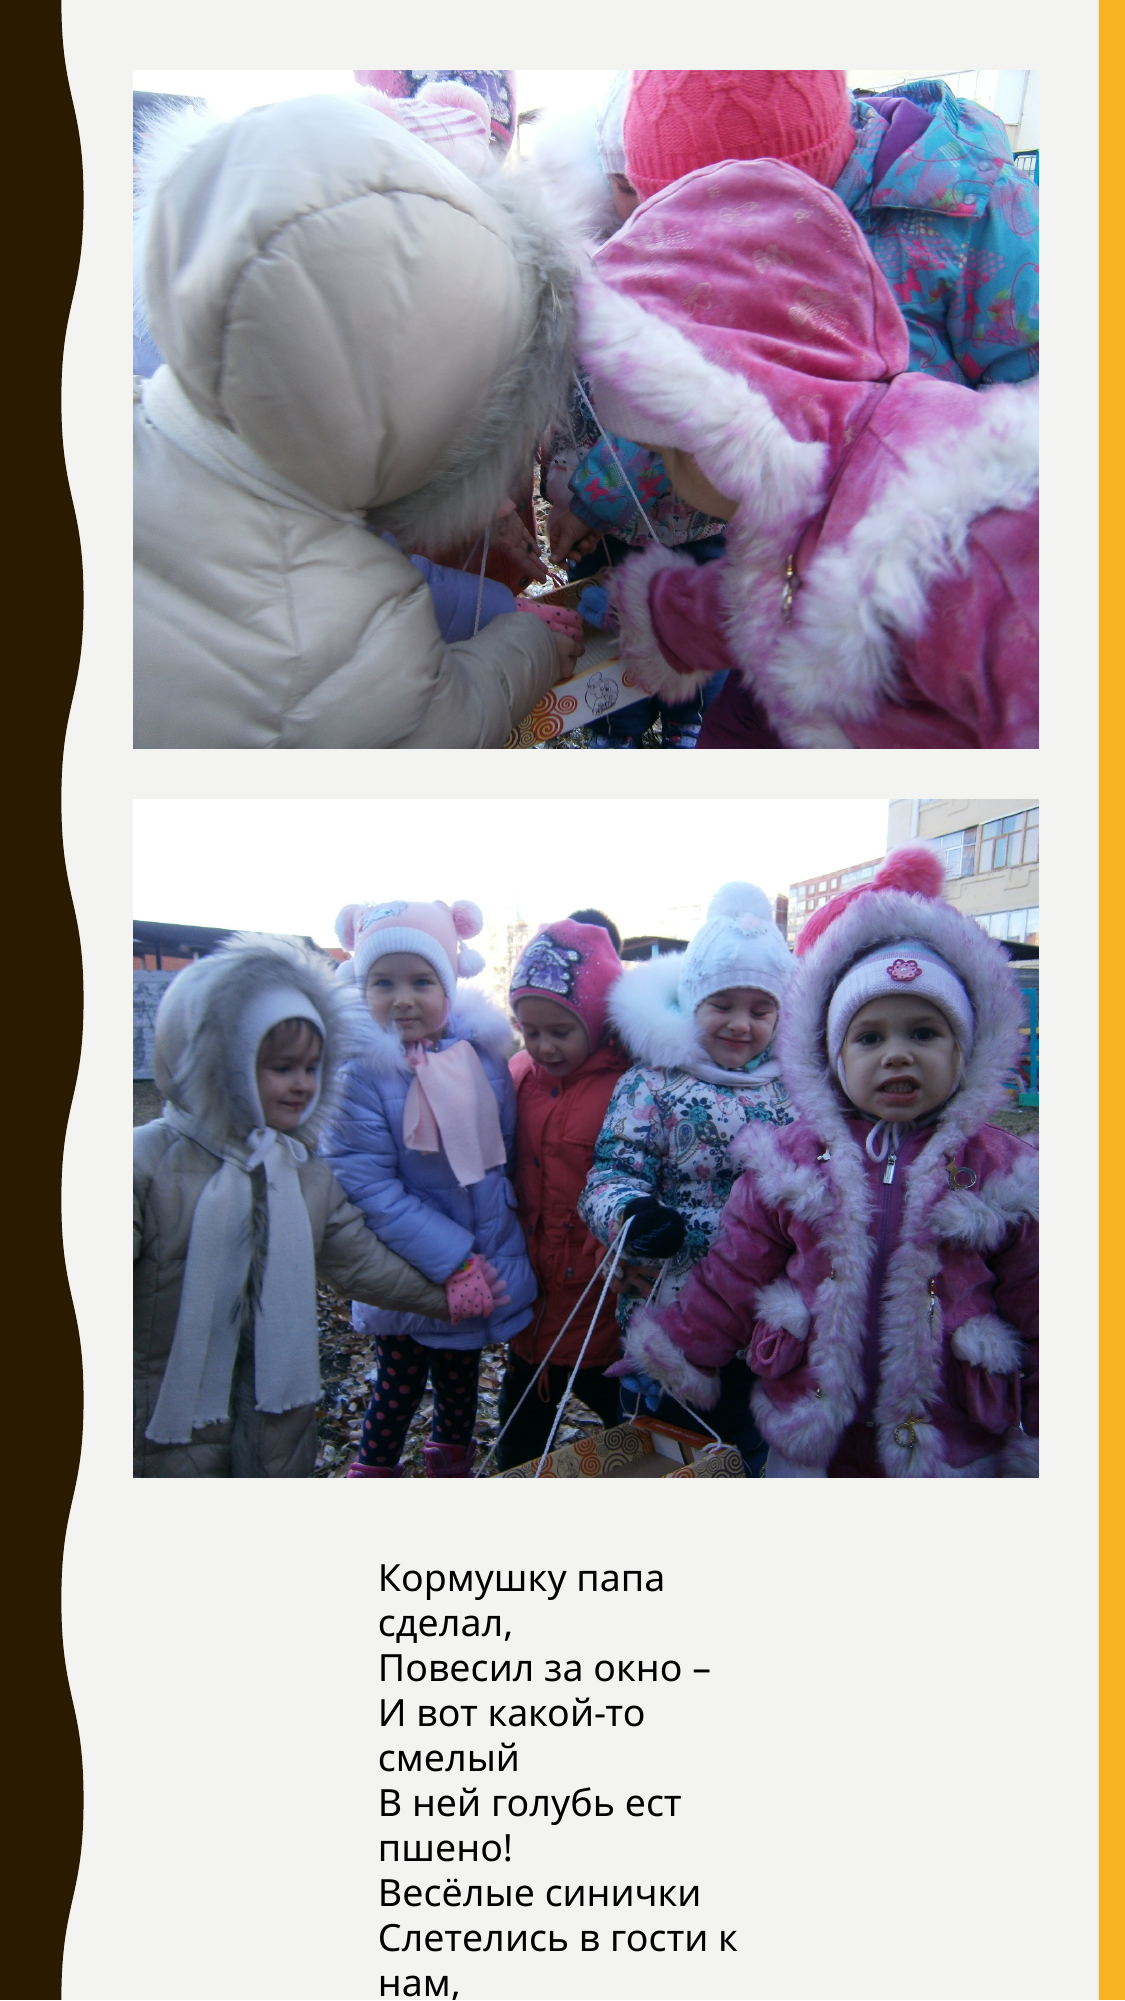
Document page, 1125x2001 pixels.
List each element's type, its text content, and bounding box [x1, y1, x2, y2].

picture [133, 70, 1039, 749]
text_box Кормушку папа сделал, Повесил за окно – И вот какой-то смелый В ней голубь ест пшено! Весёлые синички Слетелись в гости к нам, Я завтра этим птичкам Кусочек сала дам. [363, 1546, 809, 2000]
picture [133, 799, 1039, 1478]
